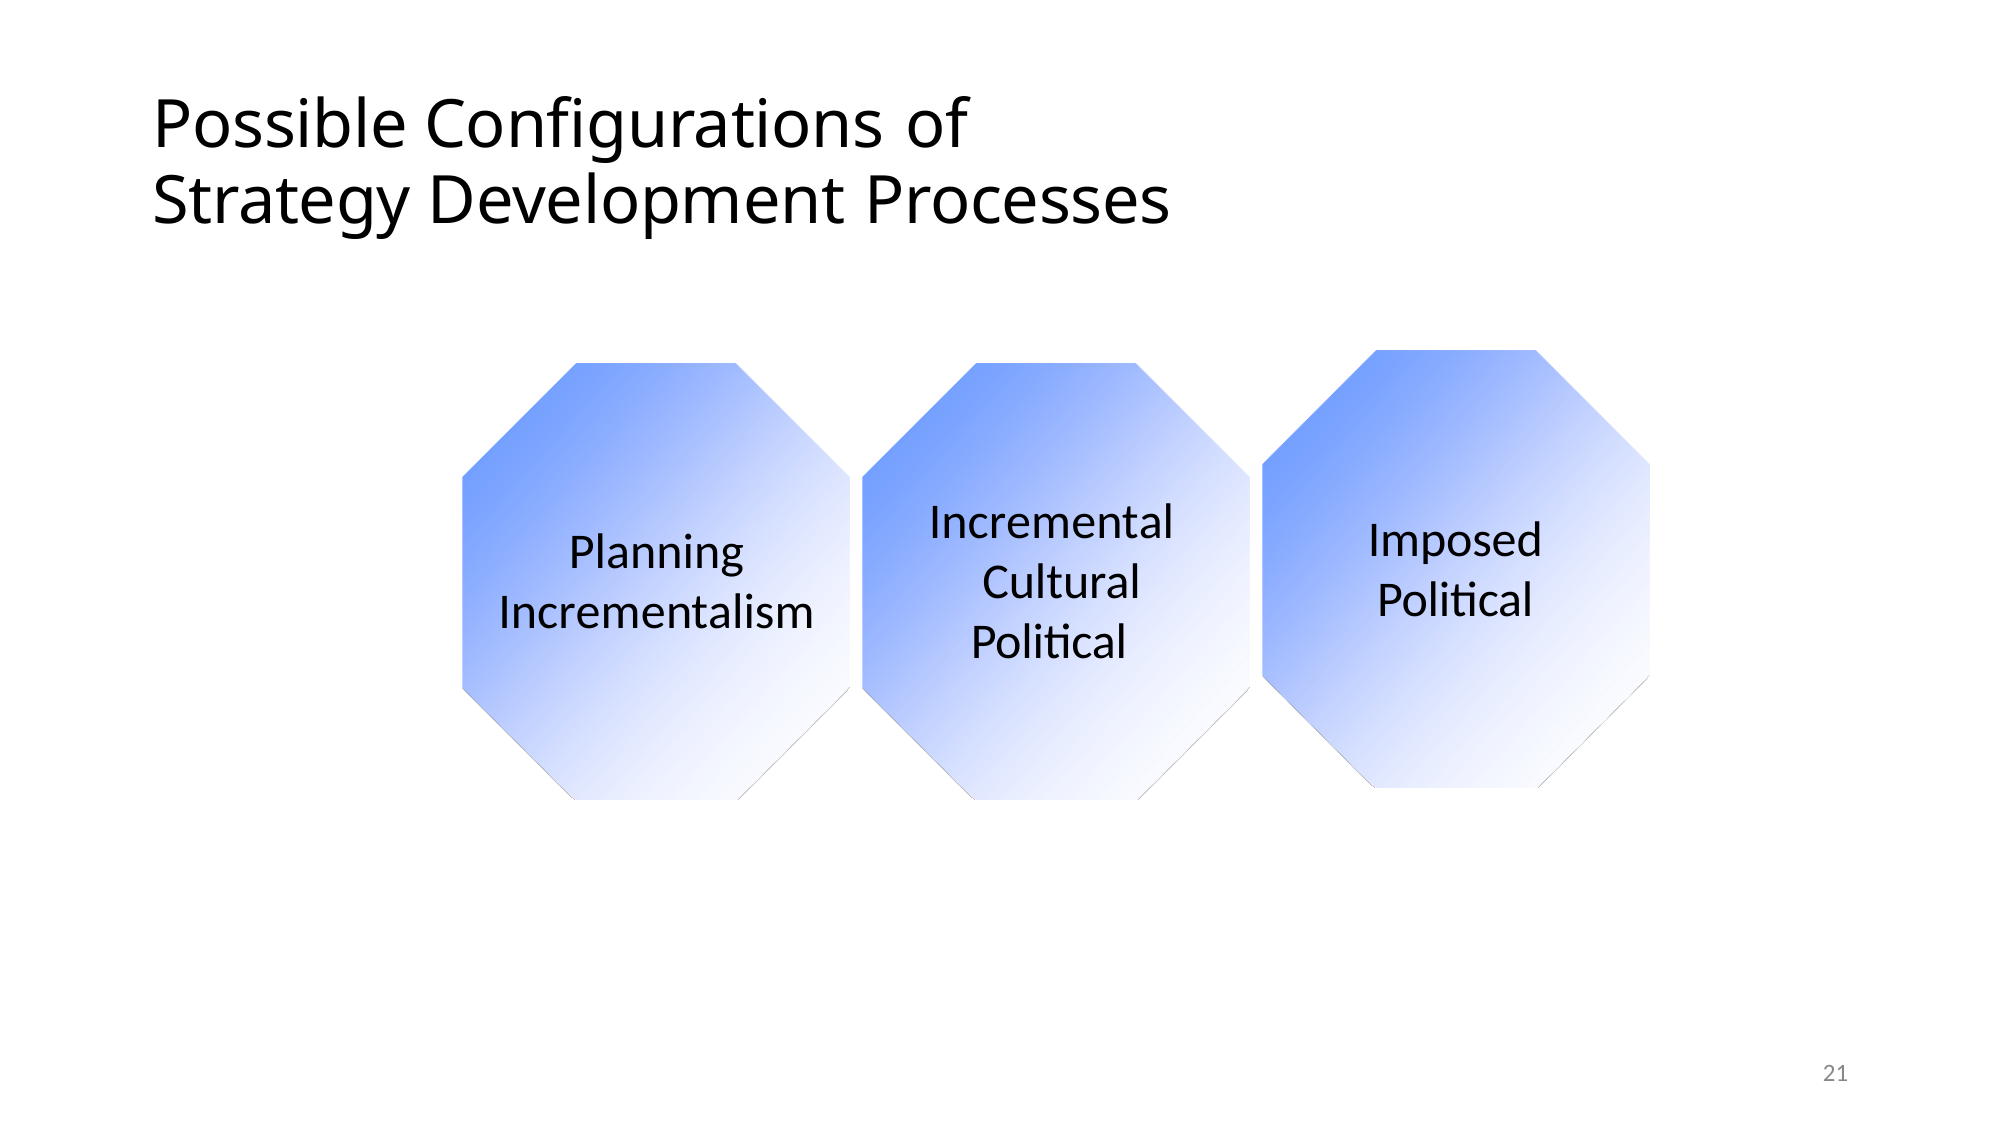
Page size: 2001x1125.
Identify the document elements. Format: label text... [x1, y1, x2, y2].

text_box Planning Incrementalism [496, 518, 817, 639]
text_box Incremental Cultural Political [926, 488, 1176, 669]
text_box [462, 362, 850, 800]
title Possible Configurations of Strategy Development Processes [150, 53, 1850, 273]
text_box [862, 362, 1250, 800]
text_box Imposed Political [1365, 505, 1547, 626]
slide_number 21 [1818, 1060, 1853, 1125]
text_box [1262, 349, 1650, 788]
